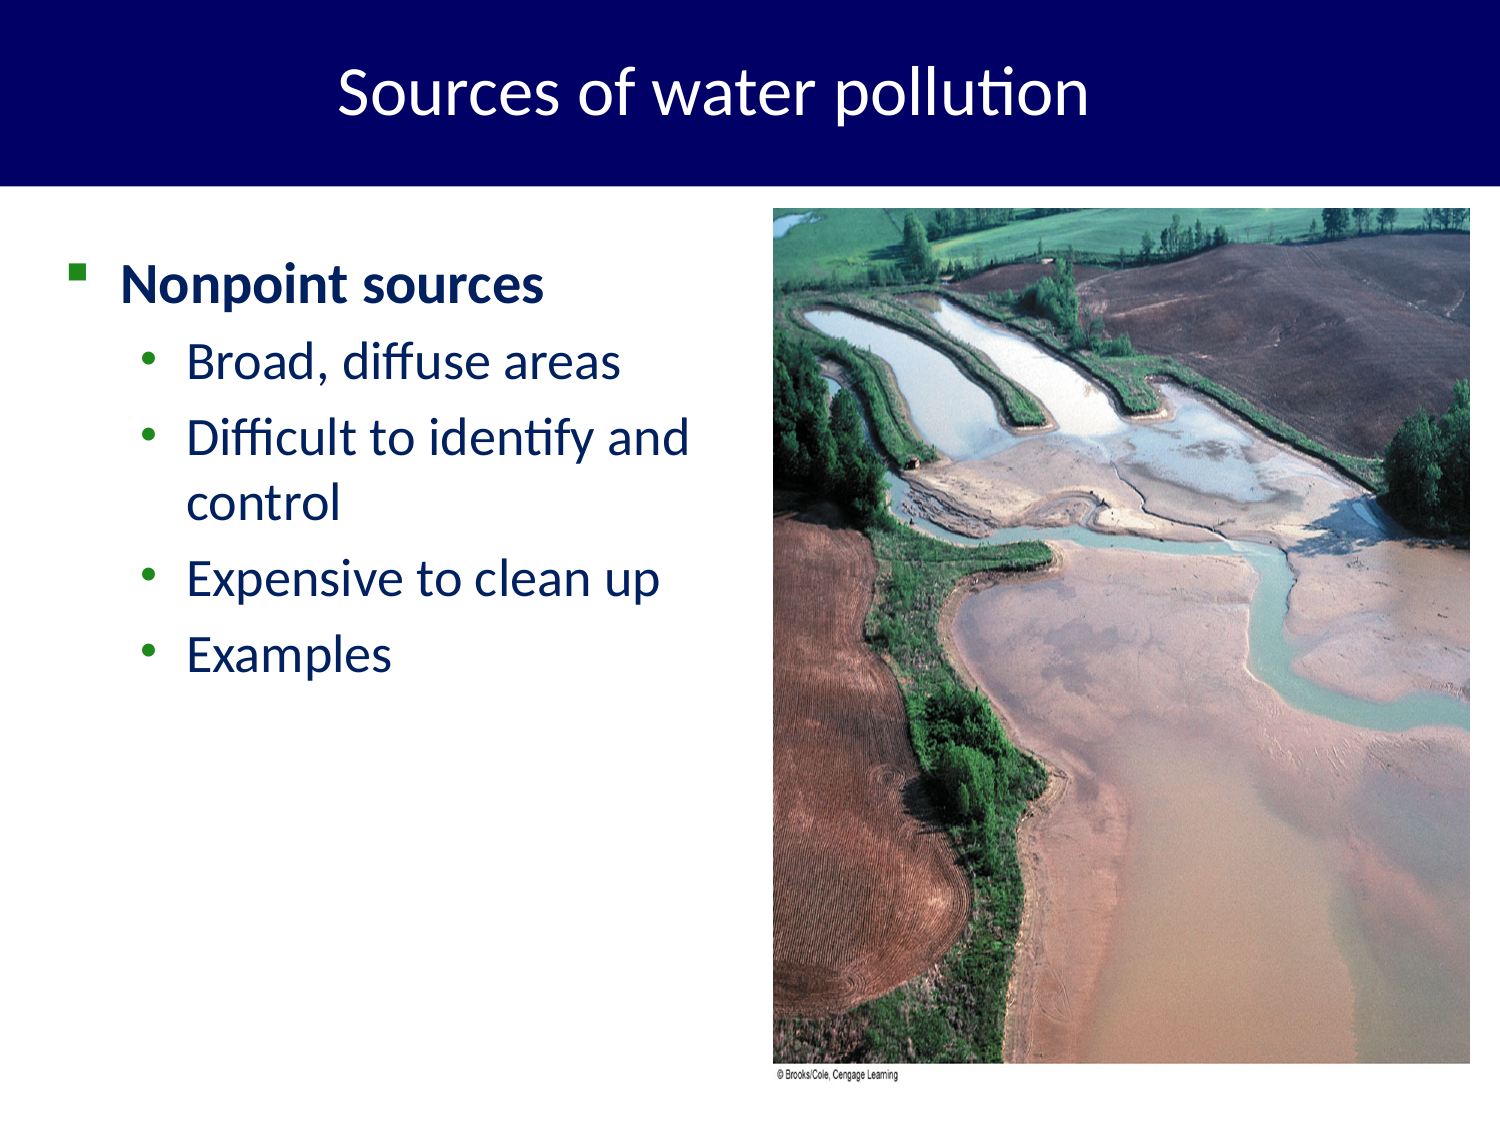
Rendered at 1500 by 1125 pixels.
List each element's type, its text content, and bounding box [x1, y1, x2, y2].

text_box Nonpoint sources Broad, diffuse areas Difficult to identify and control Expensive to clean up Examples [49, 237, 767, 1088]
picture [772, 208, 1471, 1088]
title Sources of water pollution [92, 37, 1338, 138]
text_box [0, 0, 1500, 187]
